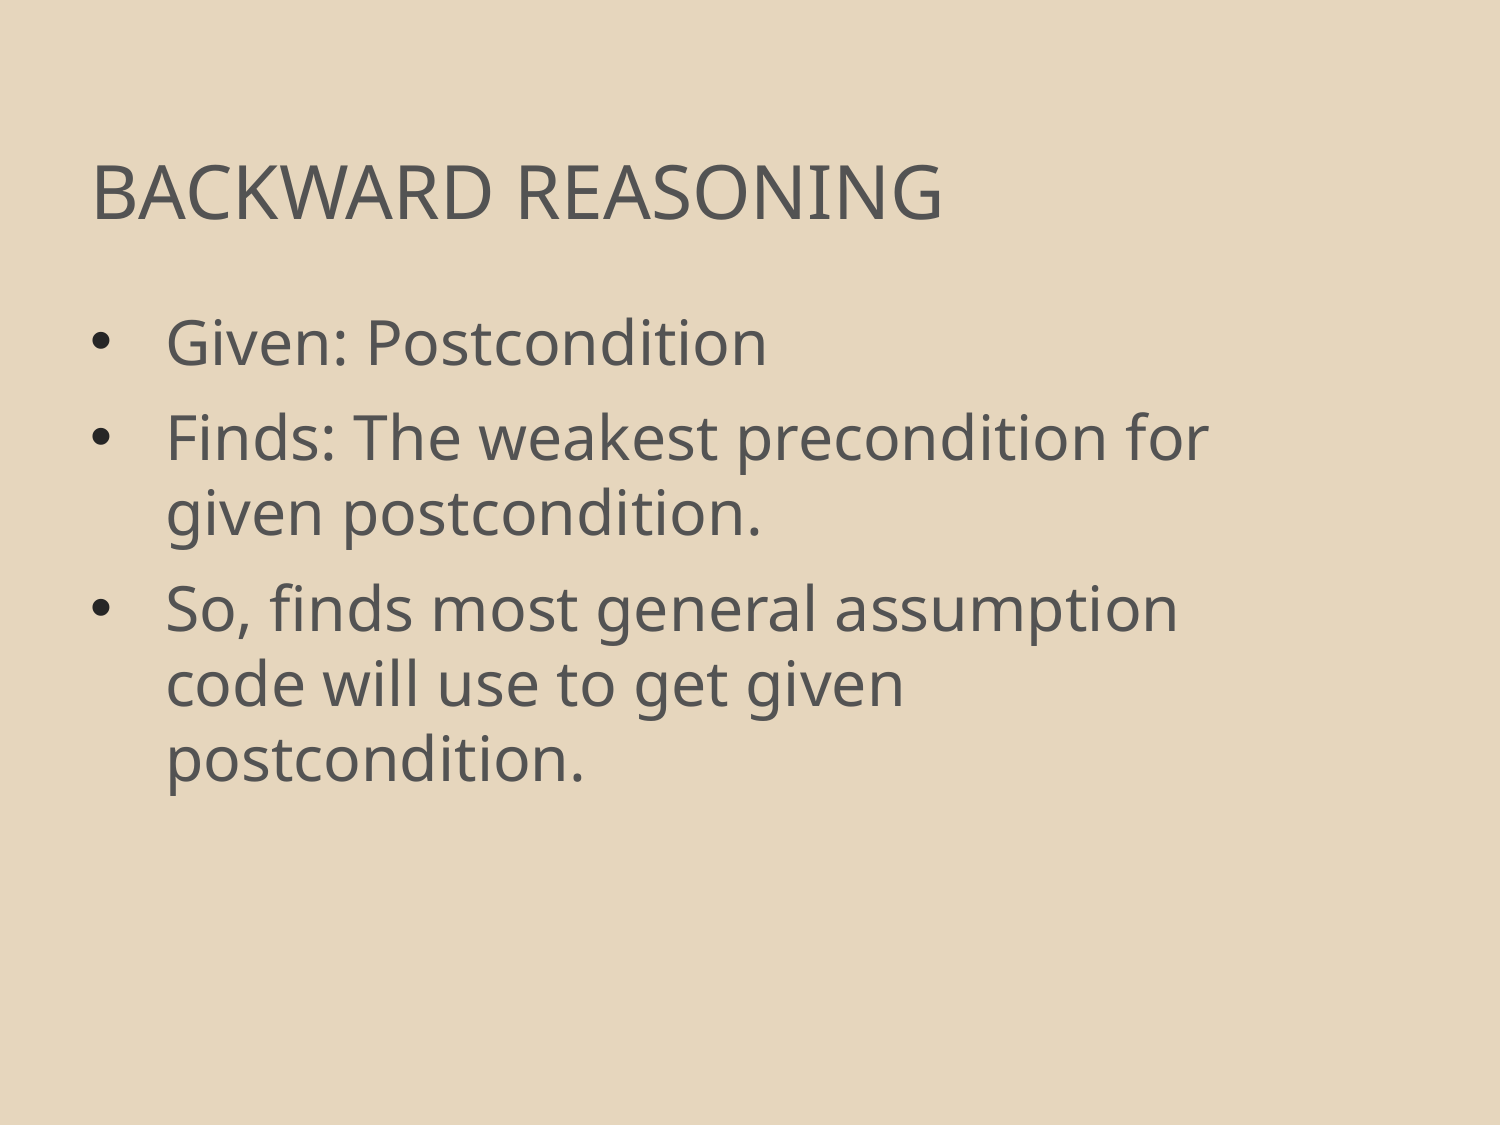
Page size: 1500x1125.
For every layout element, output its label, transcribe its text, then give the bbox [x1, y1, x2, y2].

title BACKWARD REASONING [75, 25, 1025, 250]
list Given: Postcondition Finds: The weakest precondition for given postcondition. So, finds most general assumption code will use to get given postcondition. [75, 287, 1325, 1005]
